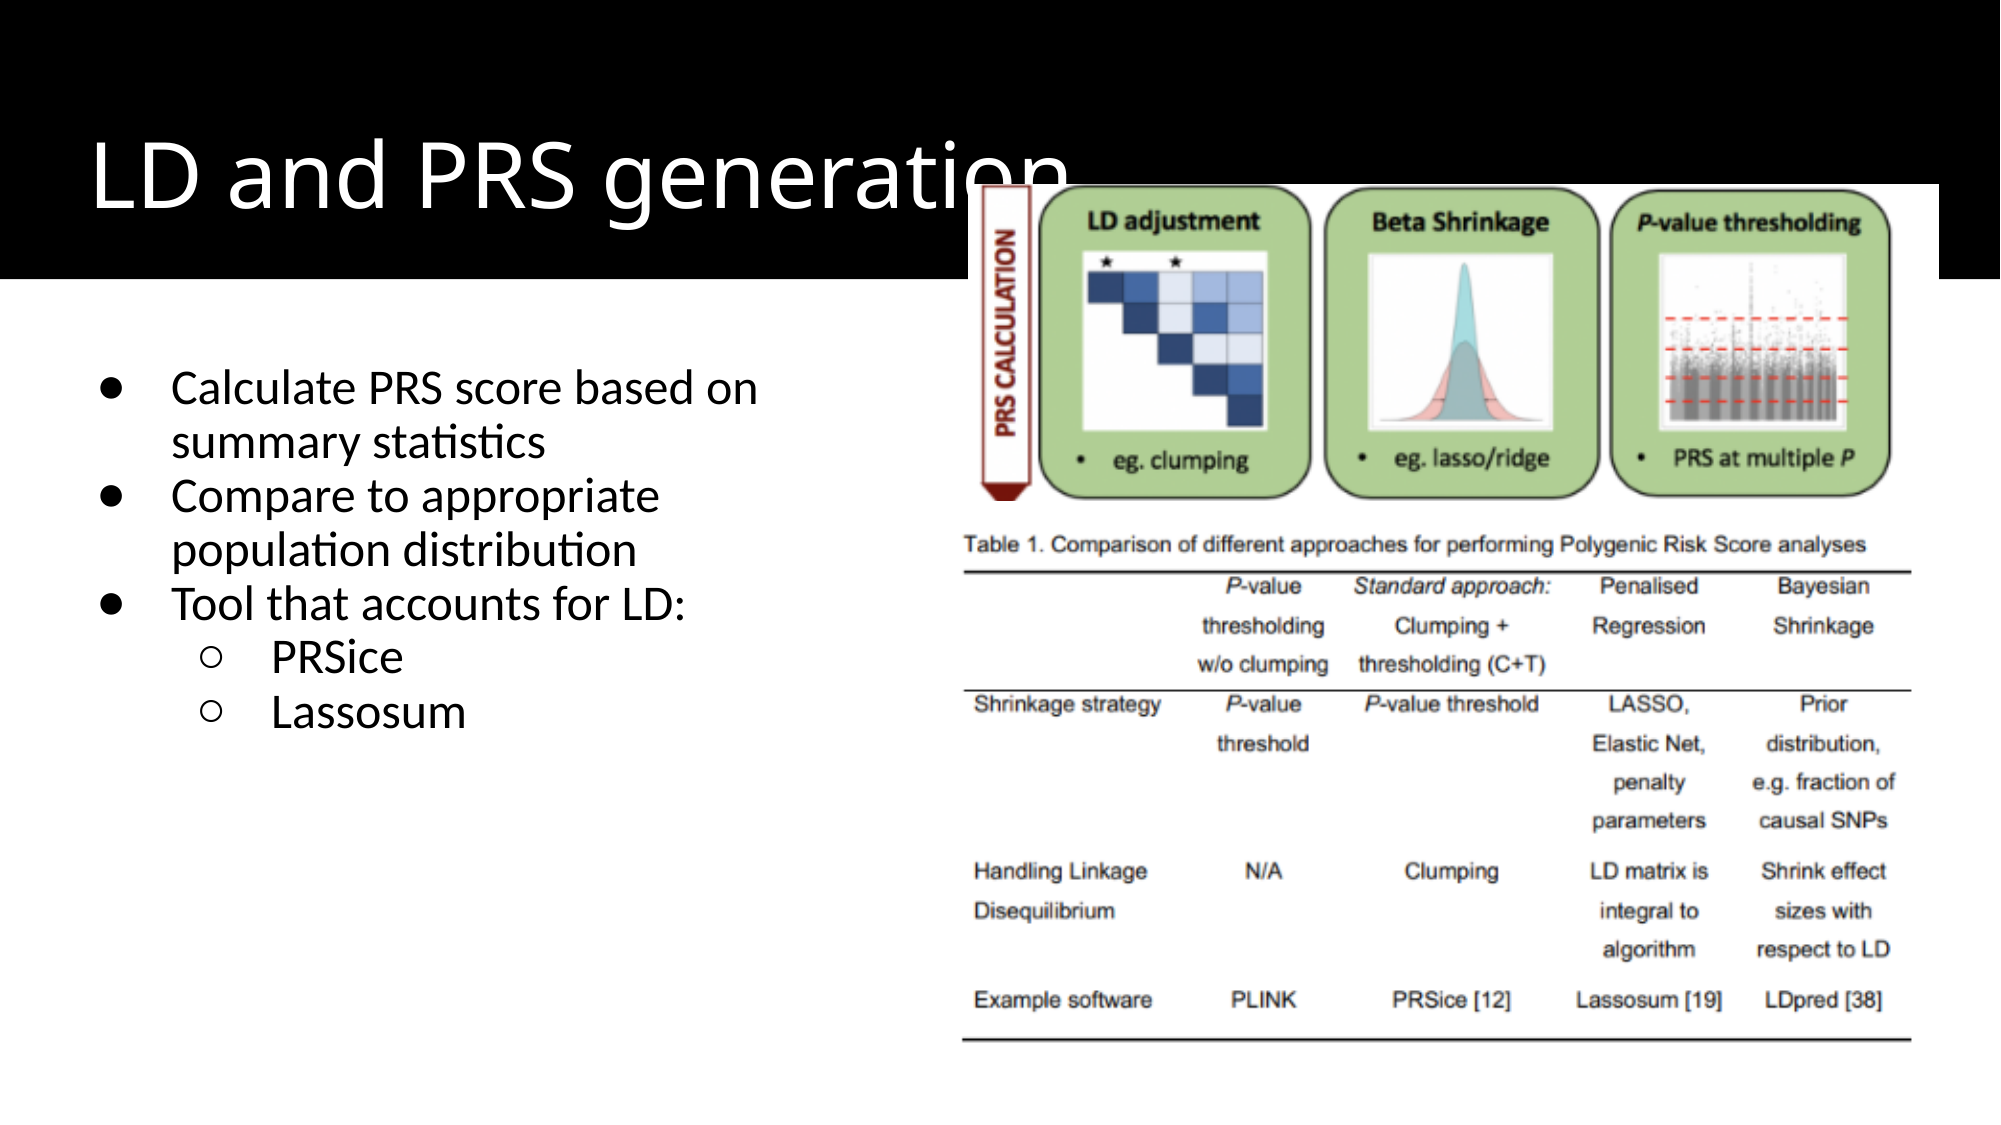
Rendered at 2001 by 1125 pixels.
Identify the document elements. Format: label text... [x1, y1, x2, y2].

text_box Calculate PRS score based on summary statistics Compare to appropriate population distribution Tool that accounts for LD: PRSice Lassosum [51, 340, 835, 974]
picture [955, 531, 1952, 1060]
picture [968, 167, 1939, 501]
title LD and PRS generation [68, 109, 1932, 246]
